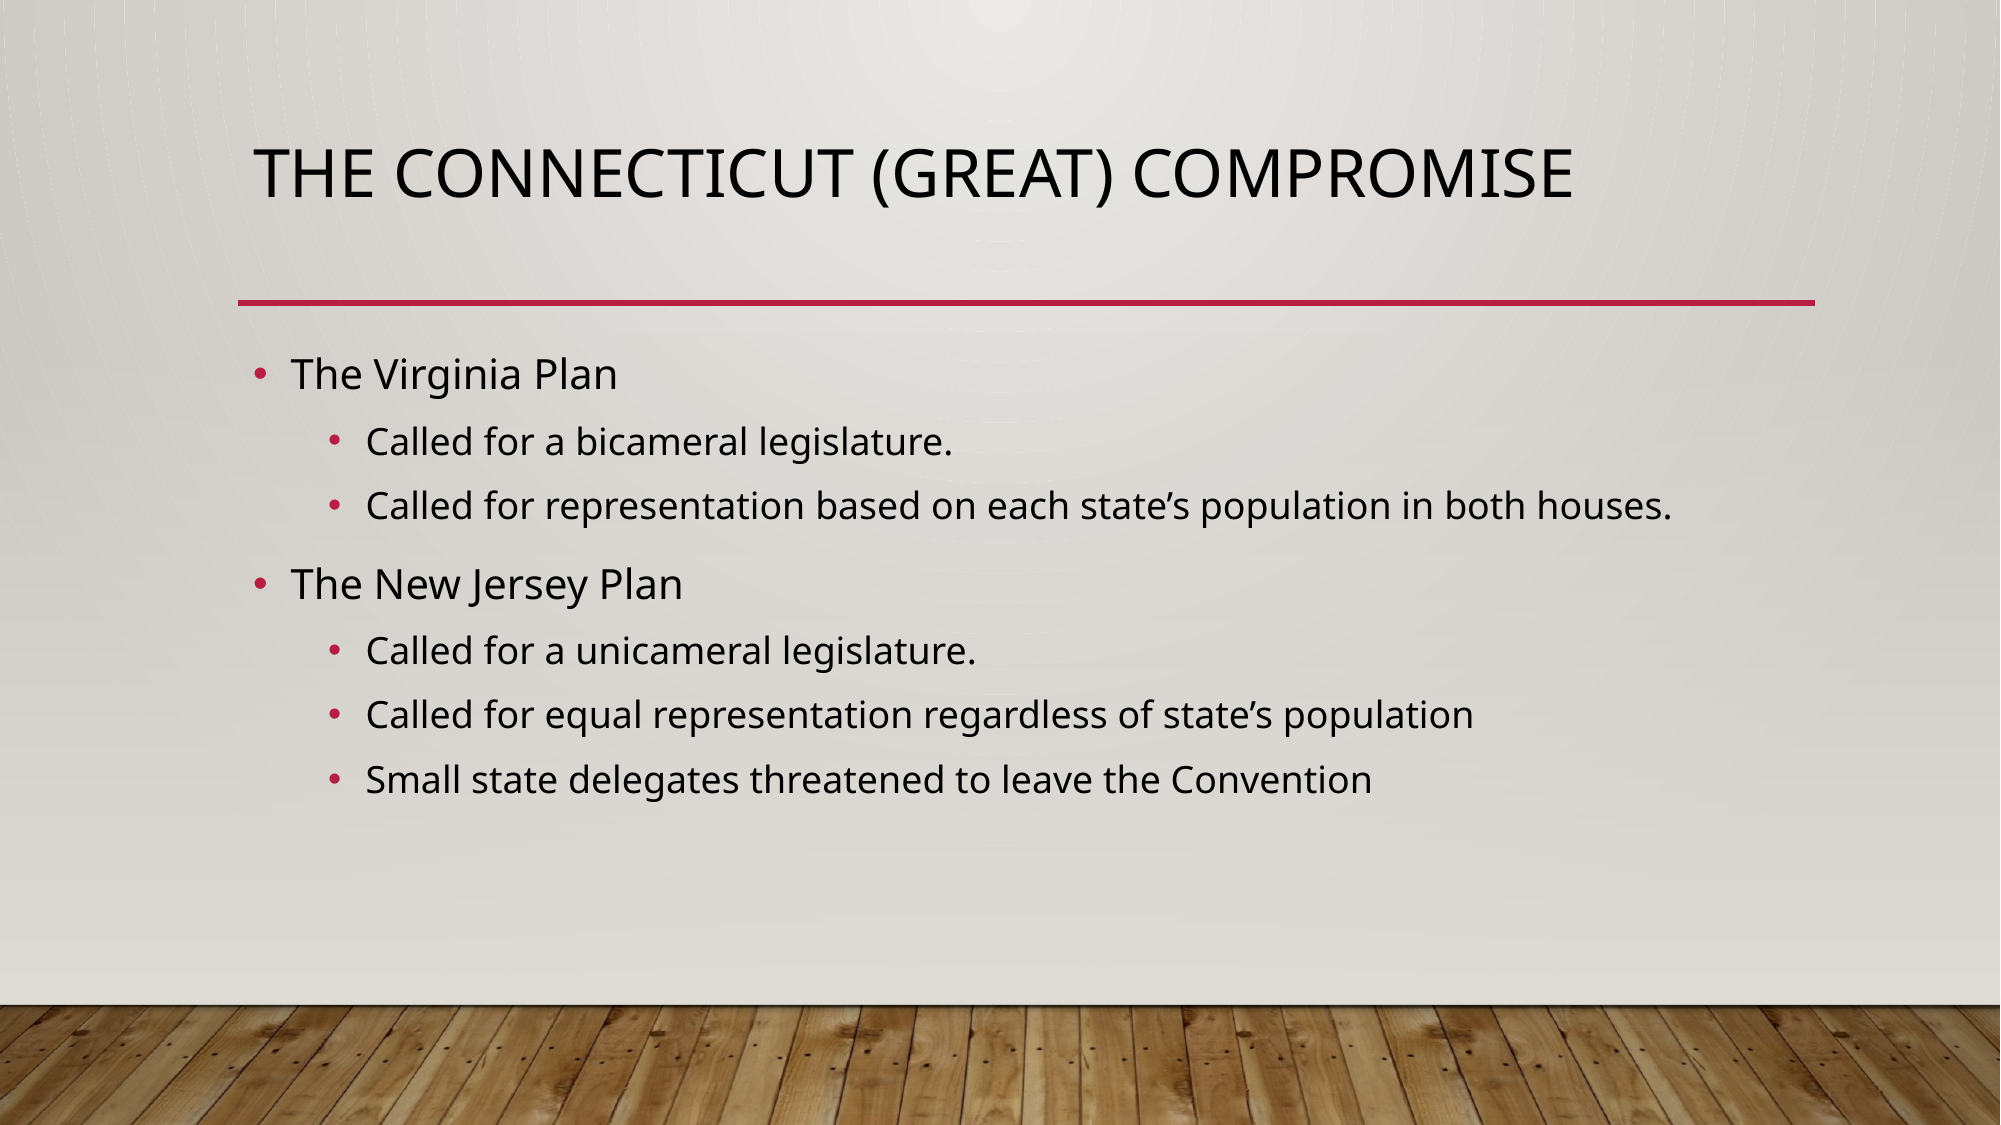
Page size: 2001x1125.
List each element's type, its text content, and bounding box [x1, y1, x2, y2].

title The Connecticut (great) compromise [238, 131, 1814, 305]
picture [0, 1005, 2000, 1125]
list The Virginia Plan Called for a bicameral legislature. Called for representation based on each state’s population in both houses. The New Jersey Plan Called for a unicameral legislature. Called for equal representation regardless of state’s population Small state delegates threatened to leave the Convention [238, 330, 1814, 897]
